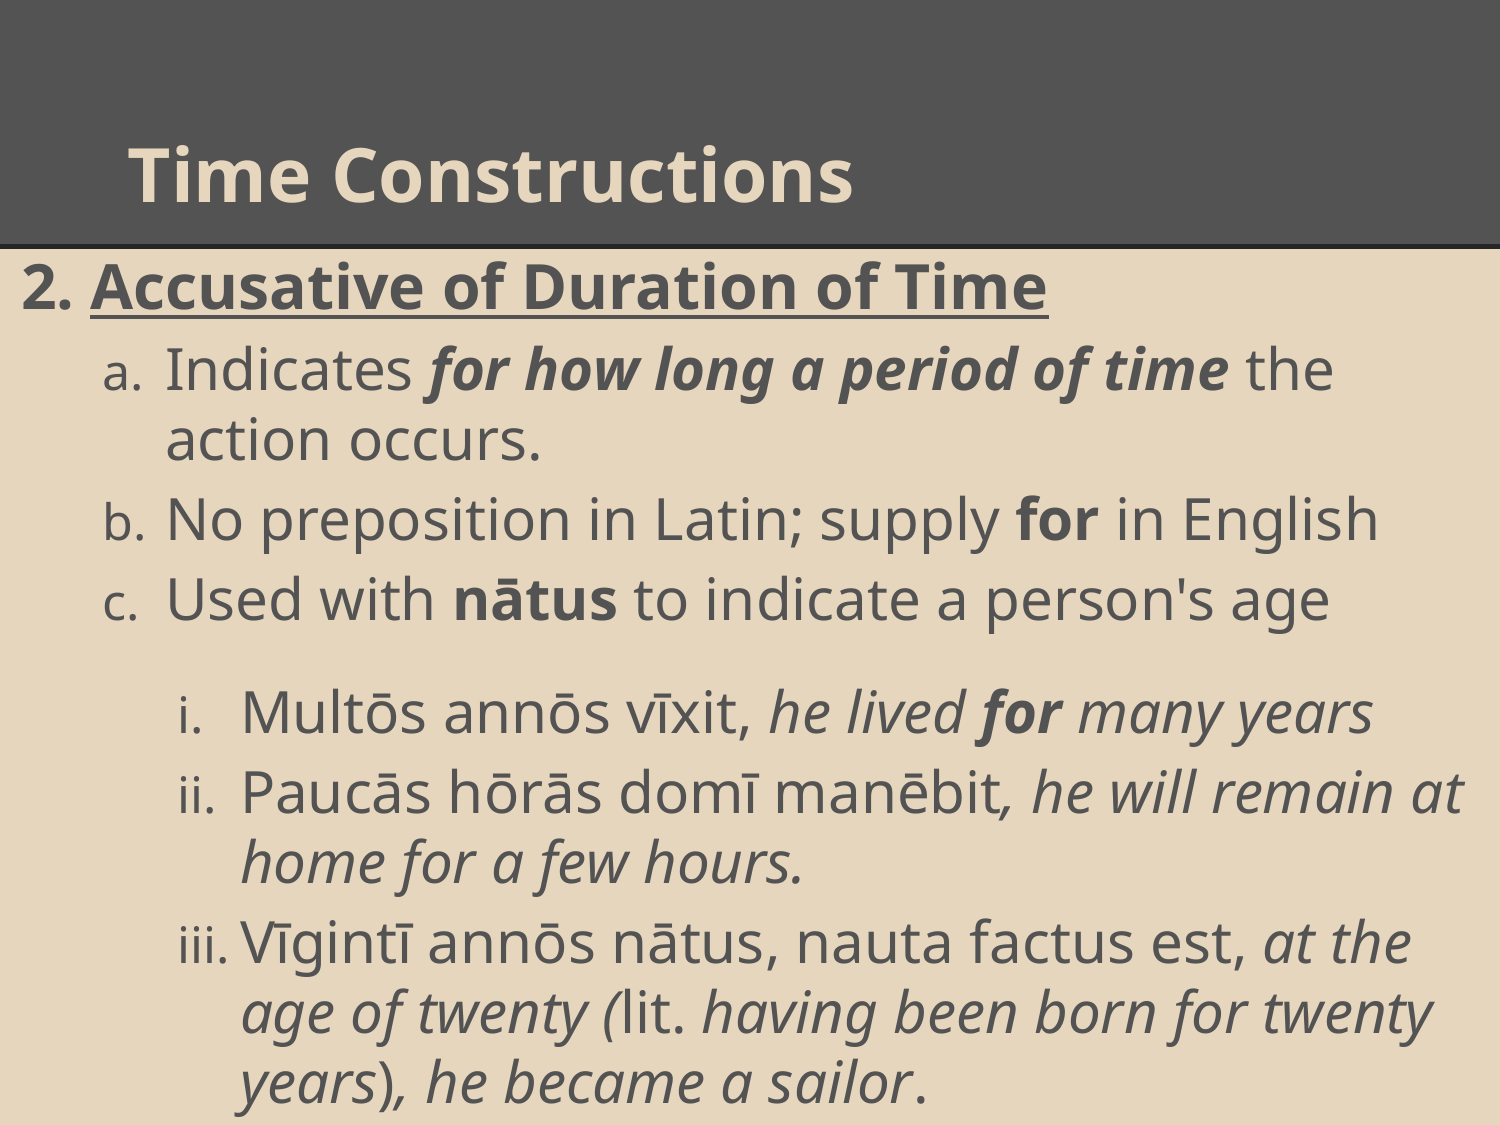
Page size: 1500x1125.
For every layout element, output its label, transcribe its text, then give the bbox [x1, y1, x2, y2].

list Accusative of Duration of Time Indicates for how long a period of time the action occurs. No preposition in Latin; supply for in English Used with nātus to indicate a person's age Multōs annōs vīxit, he lived for many years Paucās hōrās domī manēbit, he will remain at home for a few hours. Vīgintī annōs nātus, nauta factus est, at the age of twenty (lit. having been born for twenty years), he became a sailor. [0, 232, 1500, 1125]
title Time Constructions [75, 45, 1425, 232]
